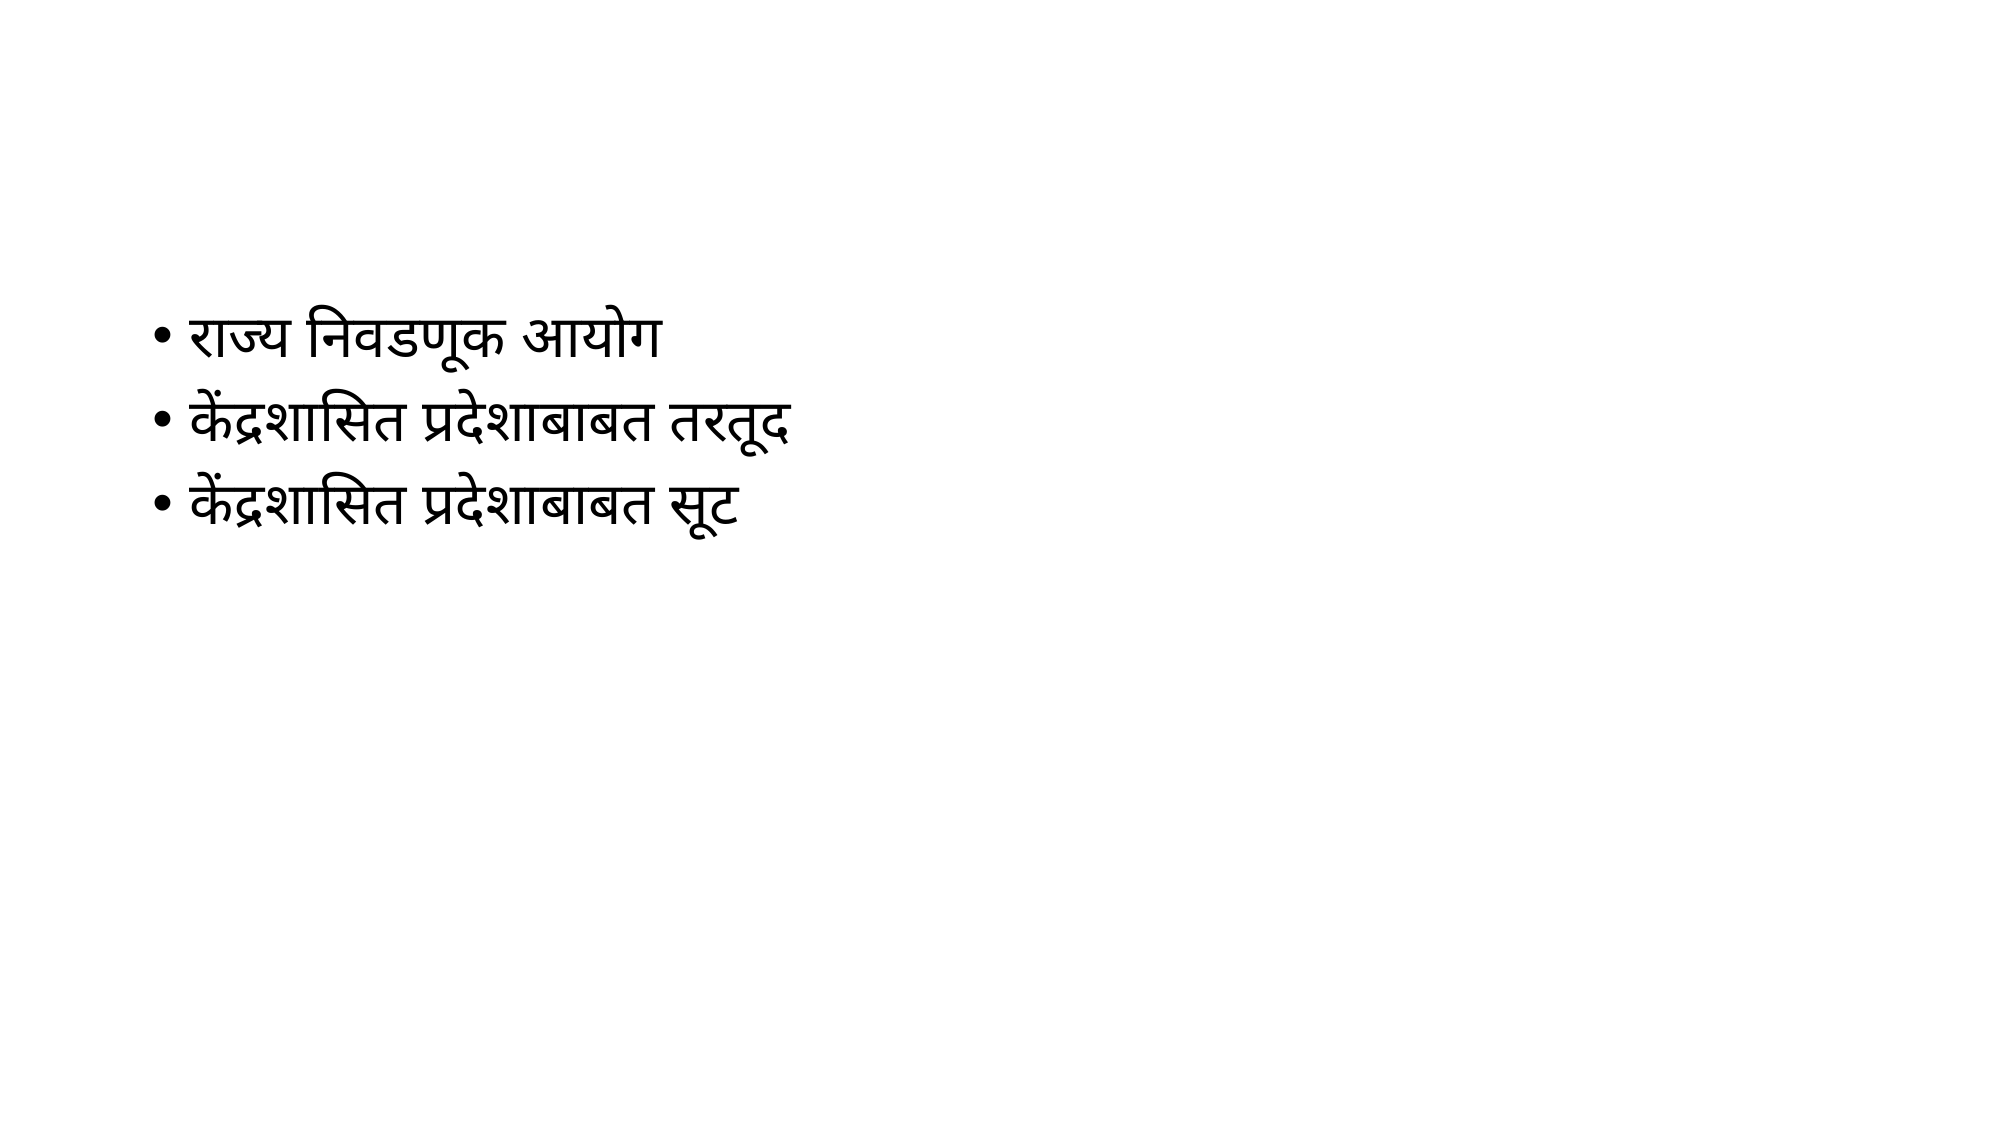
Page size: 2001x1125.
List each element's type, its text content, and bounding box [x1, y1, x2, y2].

list राज्य निवडणूक आयोग केंद्रशासित प्रदेशाबाबत तरतूद केंद्रशासित प्रदेशाबाबत सूट [137, 299, 1863, 1014]
